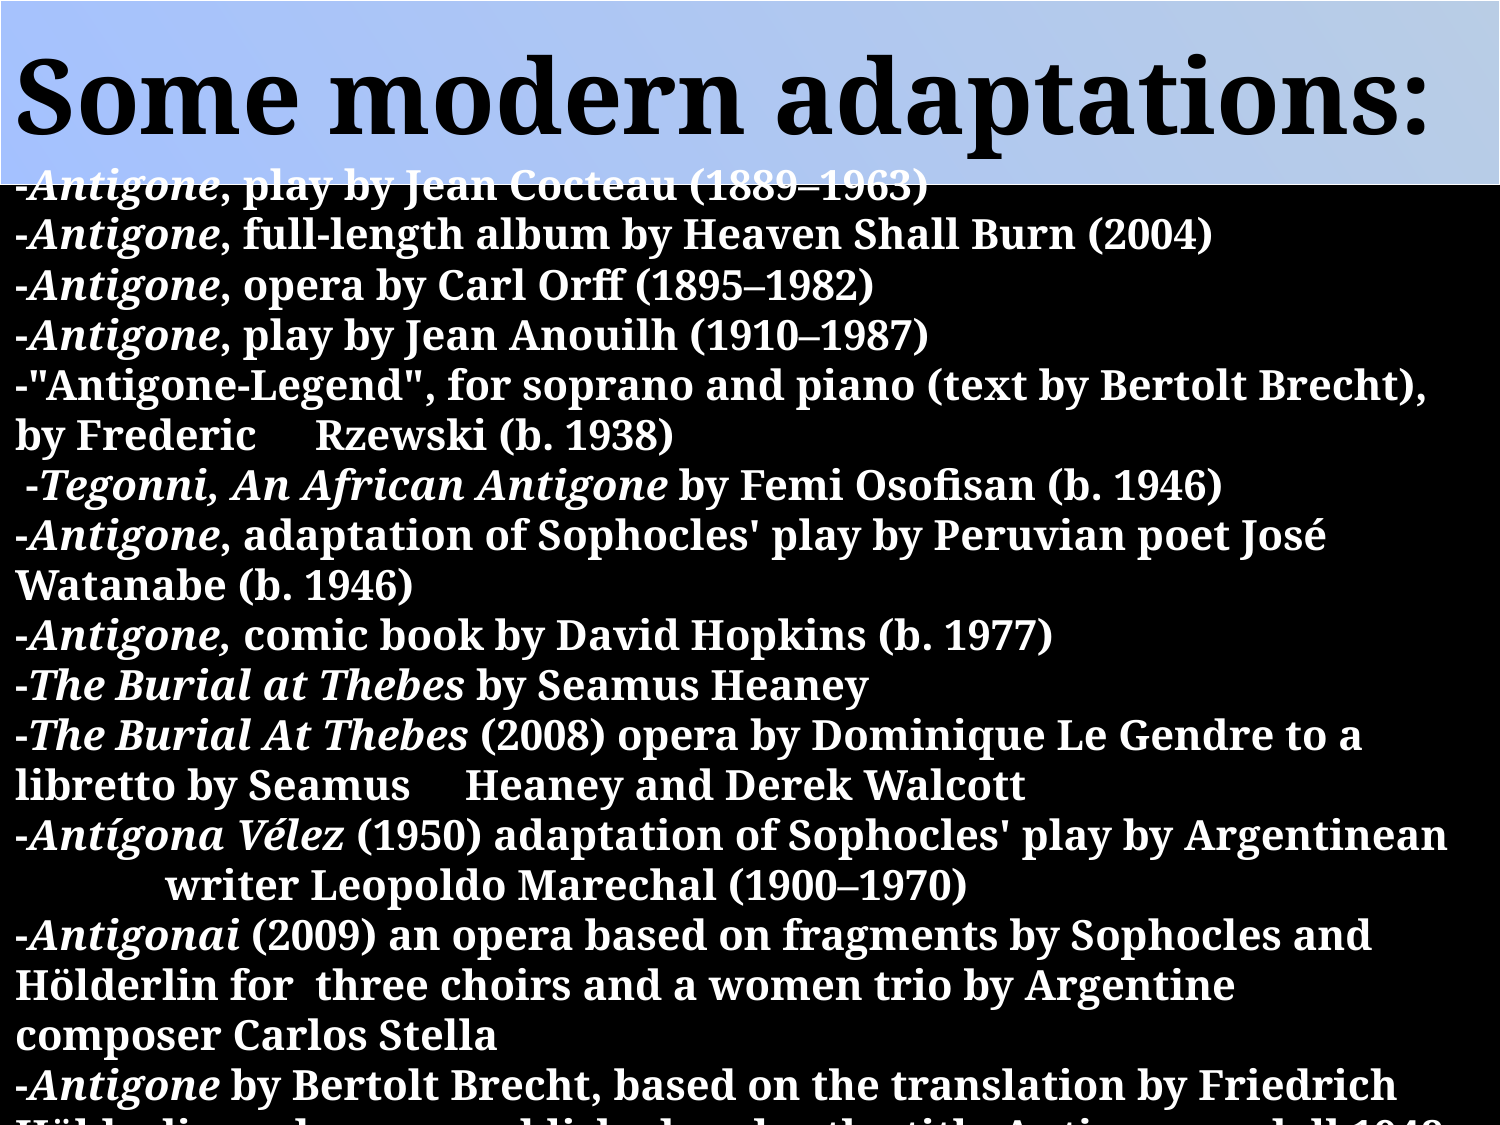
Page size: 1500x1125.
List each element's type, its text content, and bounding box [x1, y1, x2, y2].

text_box -Antigone, play by Jean Cocteau (1889–1963) -Antigone, full-length album by Heaven Shall Burn (2004) -Antigone, opera by Carl Orff (1895–1982) -Antigone, play by Jean Anouilh (1910–1987) -"Antigone-Legend", for soprano and piano (text by Bertolt Brecht), by Frederic Rzewski (b. 1938) -Tegonni, An African Antigone by Femi Osofisan (b. 1946) -Antigone, adaptation of Sophocles' play by Peruvian poet José Watanabe (b. 1946) -Antigone, comic book by David Hopkins (b. 1977) -The Burial at Thebes by Seamus Heaney -The Burial At Thebes (2008) opera by Dominique Le Gendre to a libretto by Seamus Heaney and Derek Walcott -Antígona Vélez (1950) adaptation of Sophocles' play by Argentinean writer Leopoldo Marechal (1900–1970) -Antigonai (2009) an opera based on fragments by Sophocles and Hölderlin for three choirs and a women trio by Argentine composer Carlos Stella -Antigone by Bertolt Brecht, based on the translation by Friedrich Hölderlin and published under the title Antigonemodell 1948. [0, 566, 1500, 751]
text_box Some modern adaptations: [0, 0, 1500, 185]
